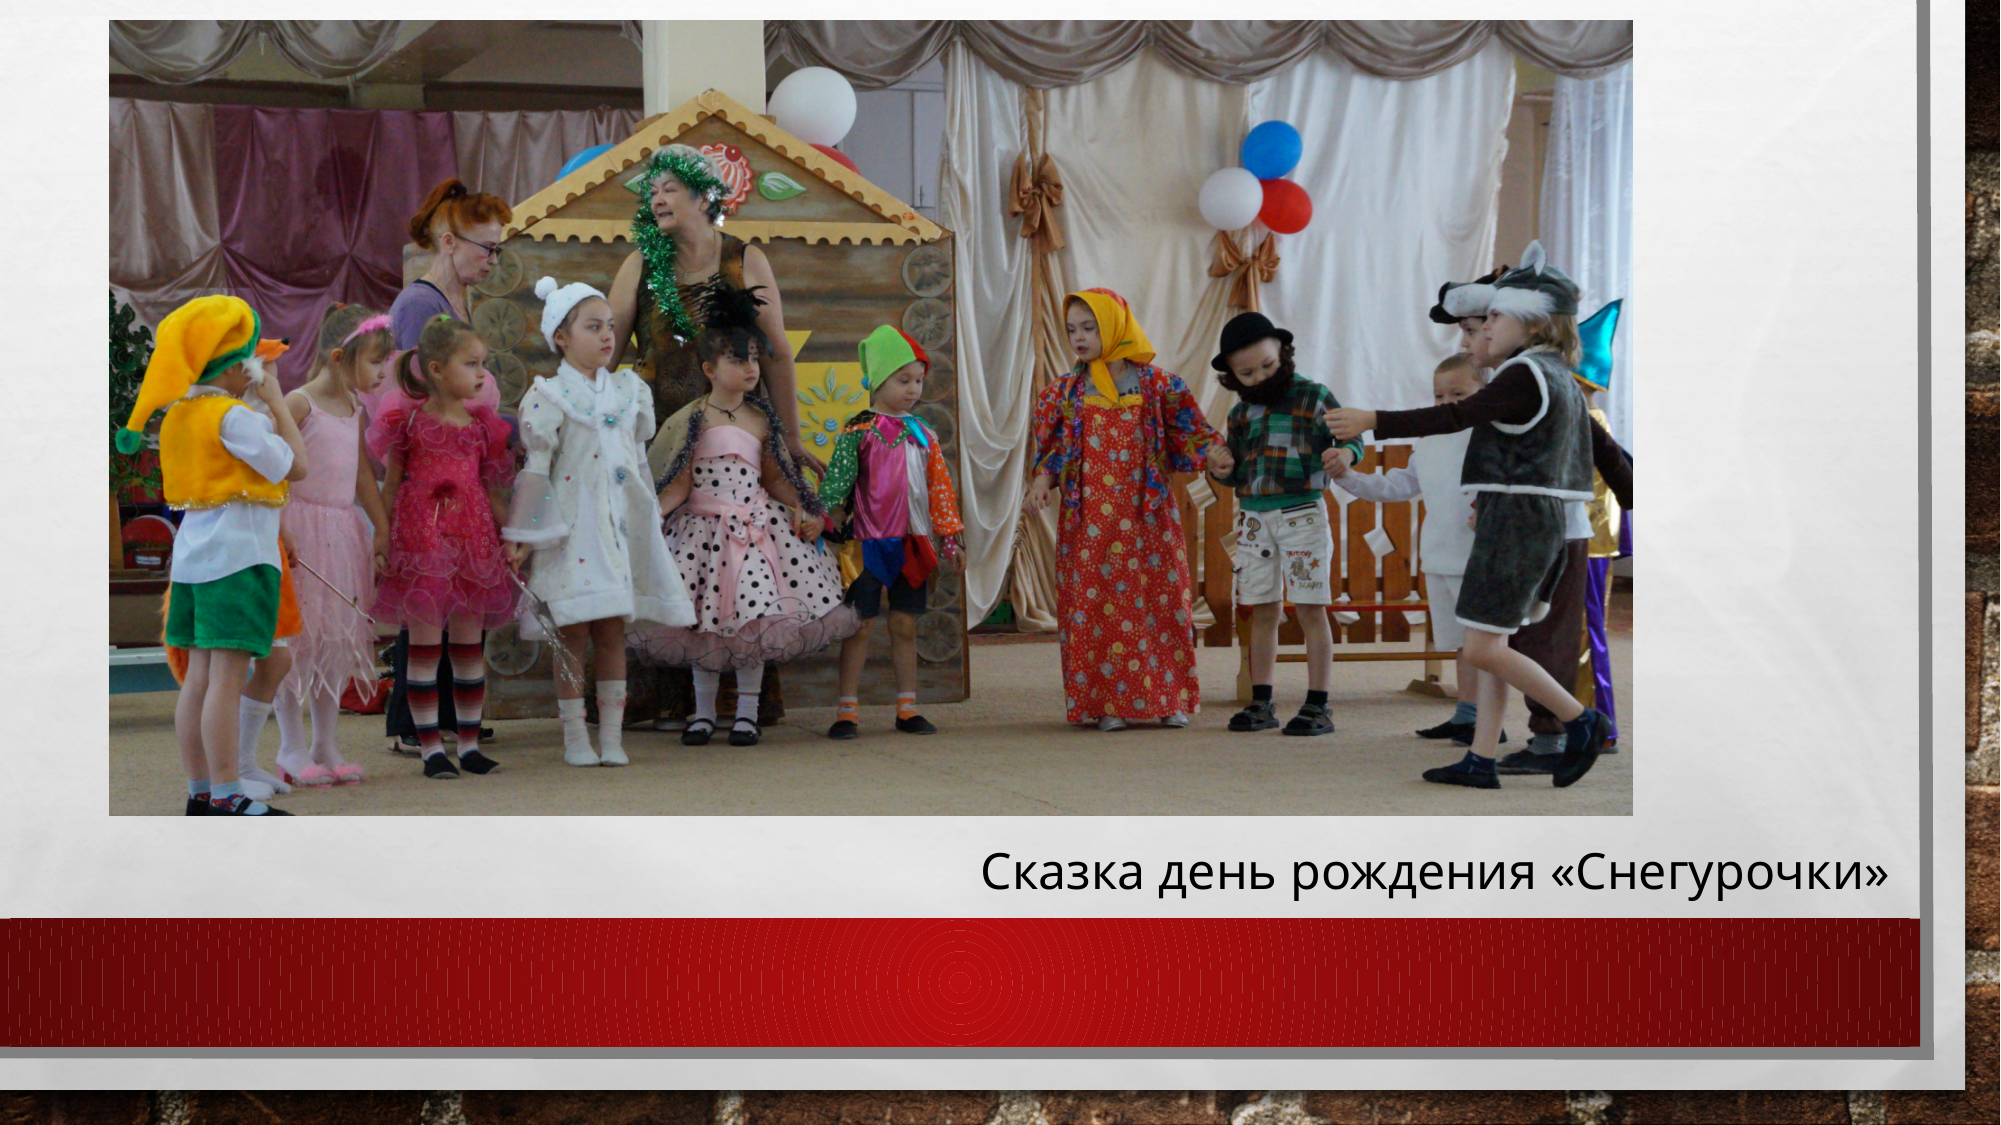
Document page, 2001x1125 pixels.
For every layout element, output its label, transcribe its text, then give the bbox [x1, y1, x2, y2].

text_box Сказка день рождения «Снегурочки» [966, 832, 1905, 907]
picture [0, 0, 2000, 1125]
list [108, 20, 1633, 816]
